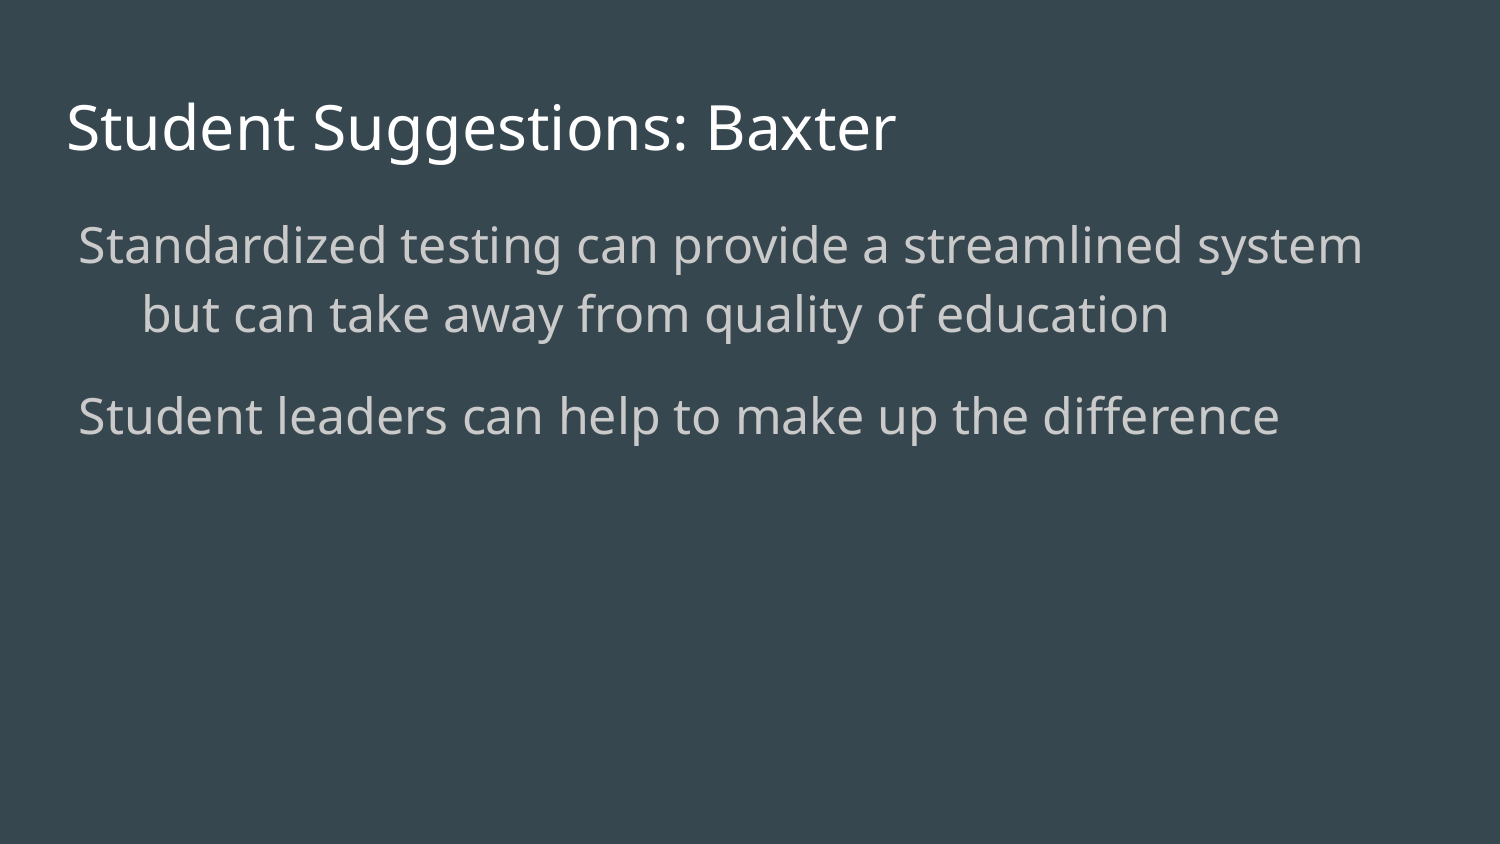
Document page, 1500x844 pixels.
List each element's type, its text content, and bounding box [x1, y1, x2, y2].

title Student Suggestions: Baxter [51, 72, 1449, 167]
list Standardized testing can provide a streamlined system but can take away from quality of education Student leaders can help to make up the difference [51, 189, 1449, 750]
